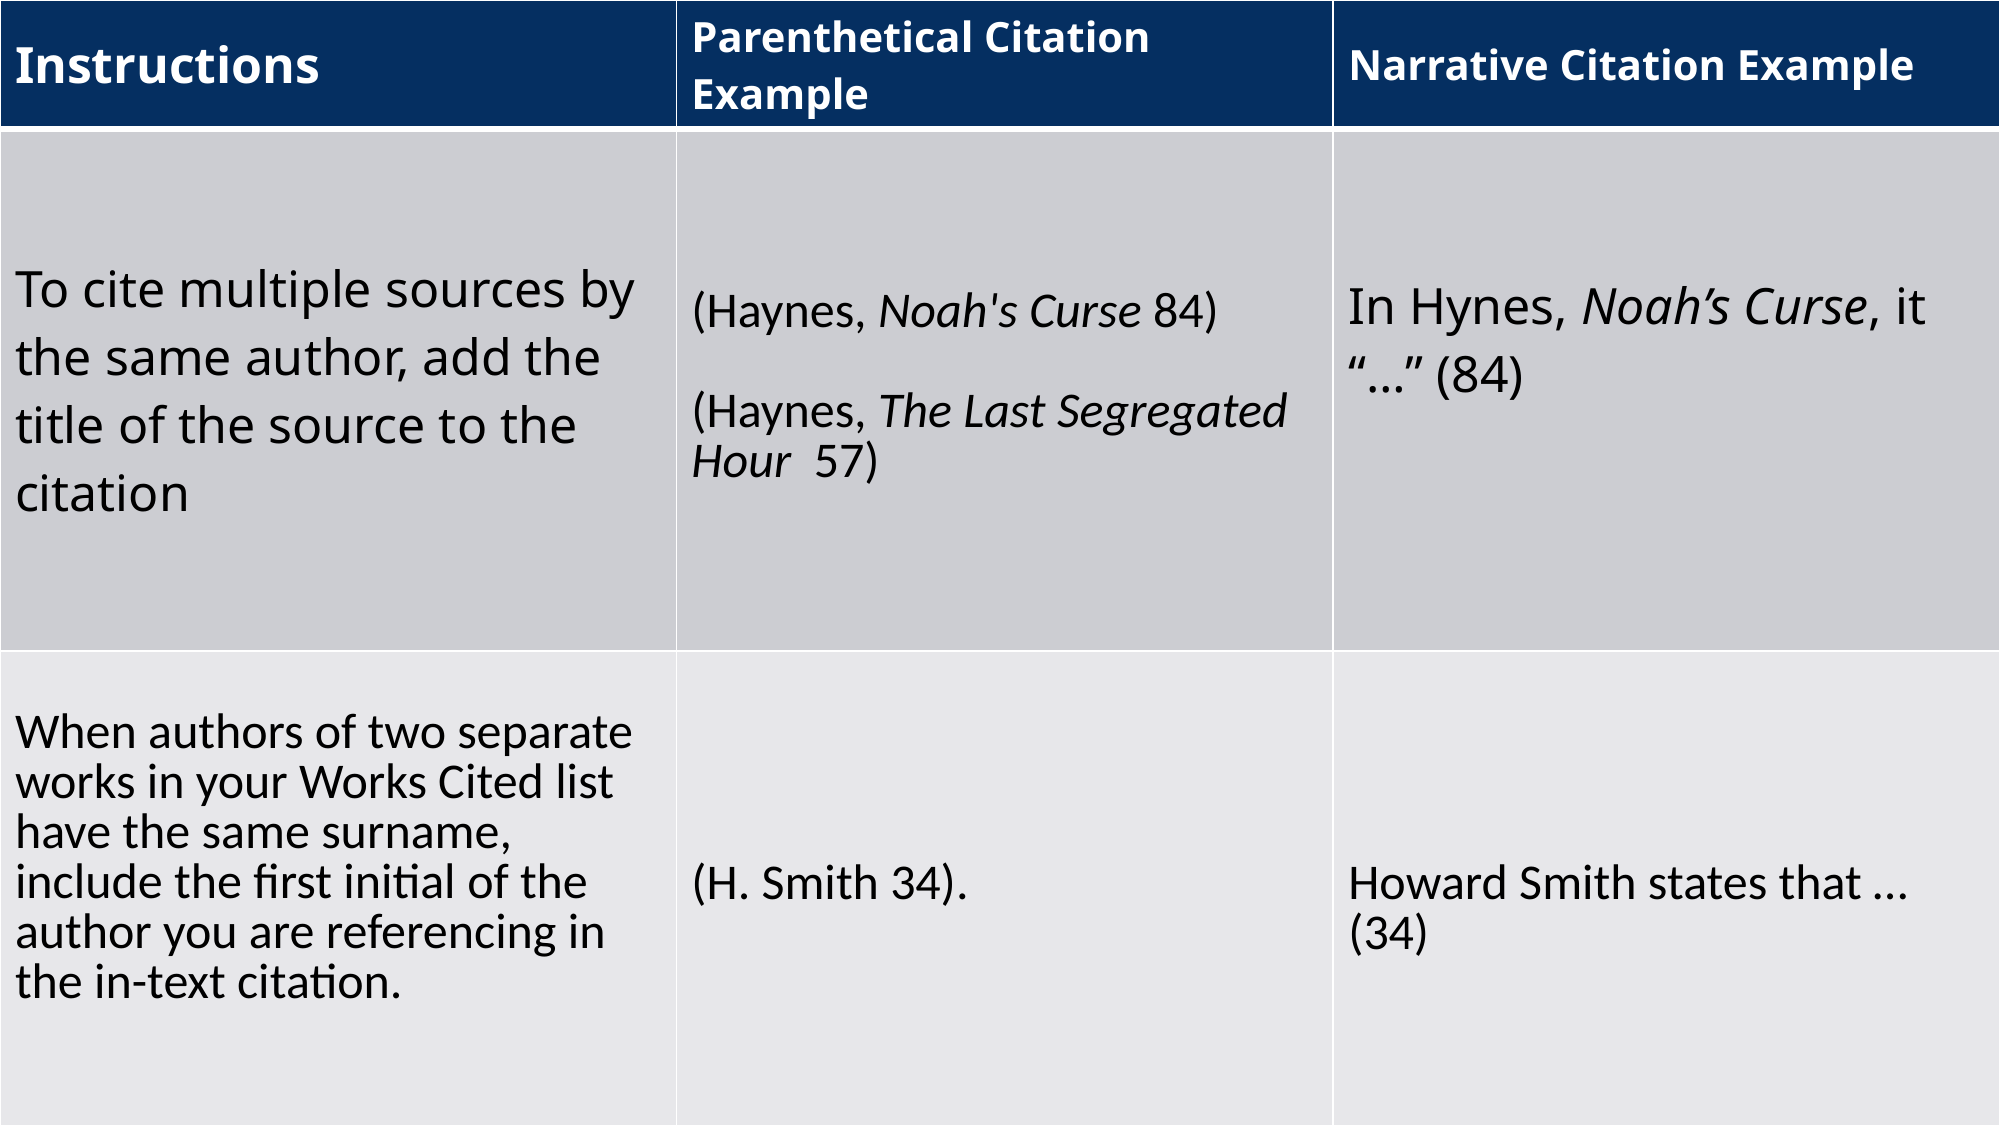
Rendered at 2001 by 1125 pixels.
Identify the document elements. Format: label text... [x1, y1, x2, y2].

table_cell When authors of two separate works in your Works Cited list have the same surname, include the first initial of the author you are referencing in the in-text citation. [1, 652, 676, 1125]
table_header Parenthetical Citation Example [677, 1, 1332, 126]
table_header Instructions [1, 1, 676, 126]
table_cell In Hynes, Noah’s Curse, it “…” (84) [1334, 132, 1999, 650]
table_cell (Haynes, Noah's Curse 84) (Haynes, The Last Segregated Hour 57) [677, 132, 1332, 650]
table_cell To cite multiple sources by the same author, add the title of the source to the citation [1, 132, 676, 650]
table_cell Howard Smith states that … (34) [1334, 652, 1999, 1125]
table_cell (H. Smith 34). [677, 652, 1332, 1125]
table_header Narrative Citation Example [1334, 1, 1999, 126]
